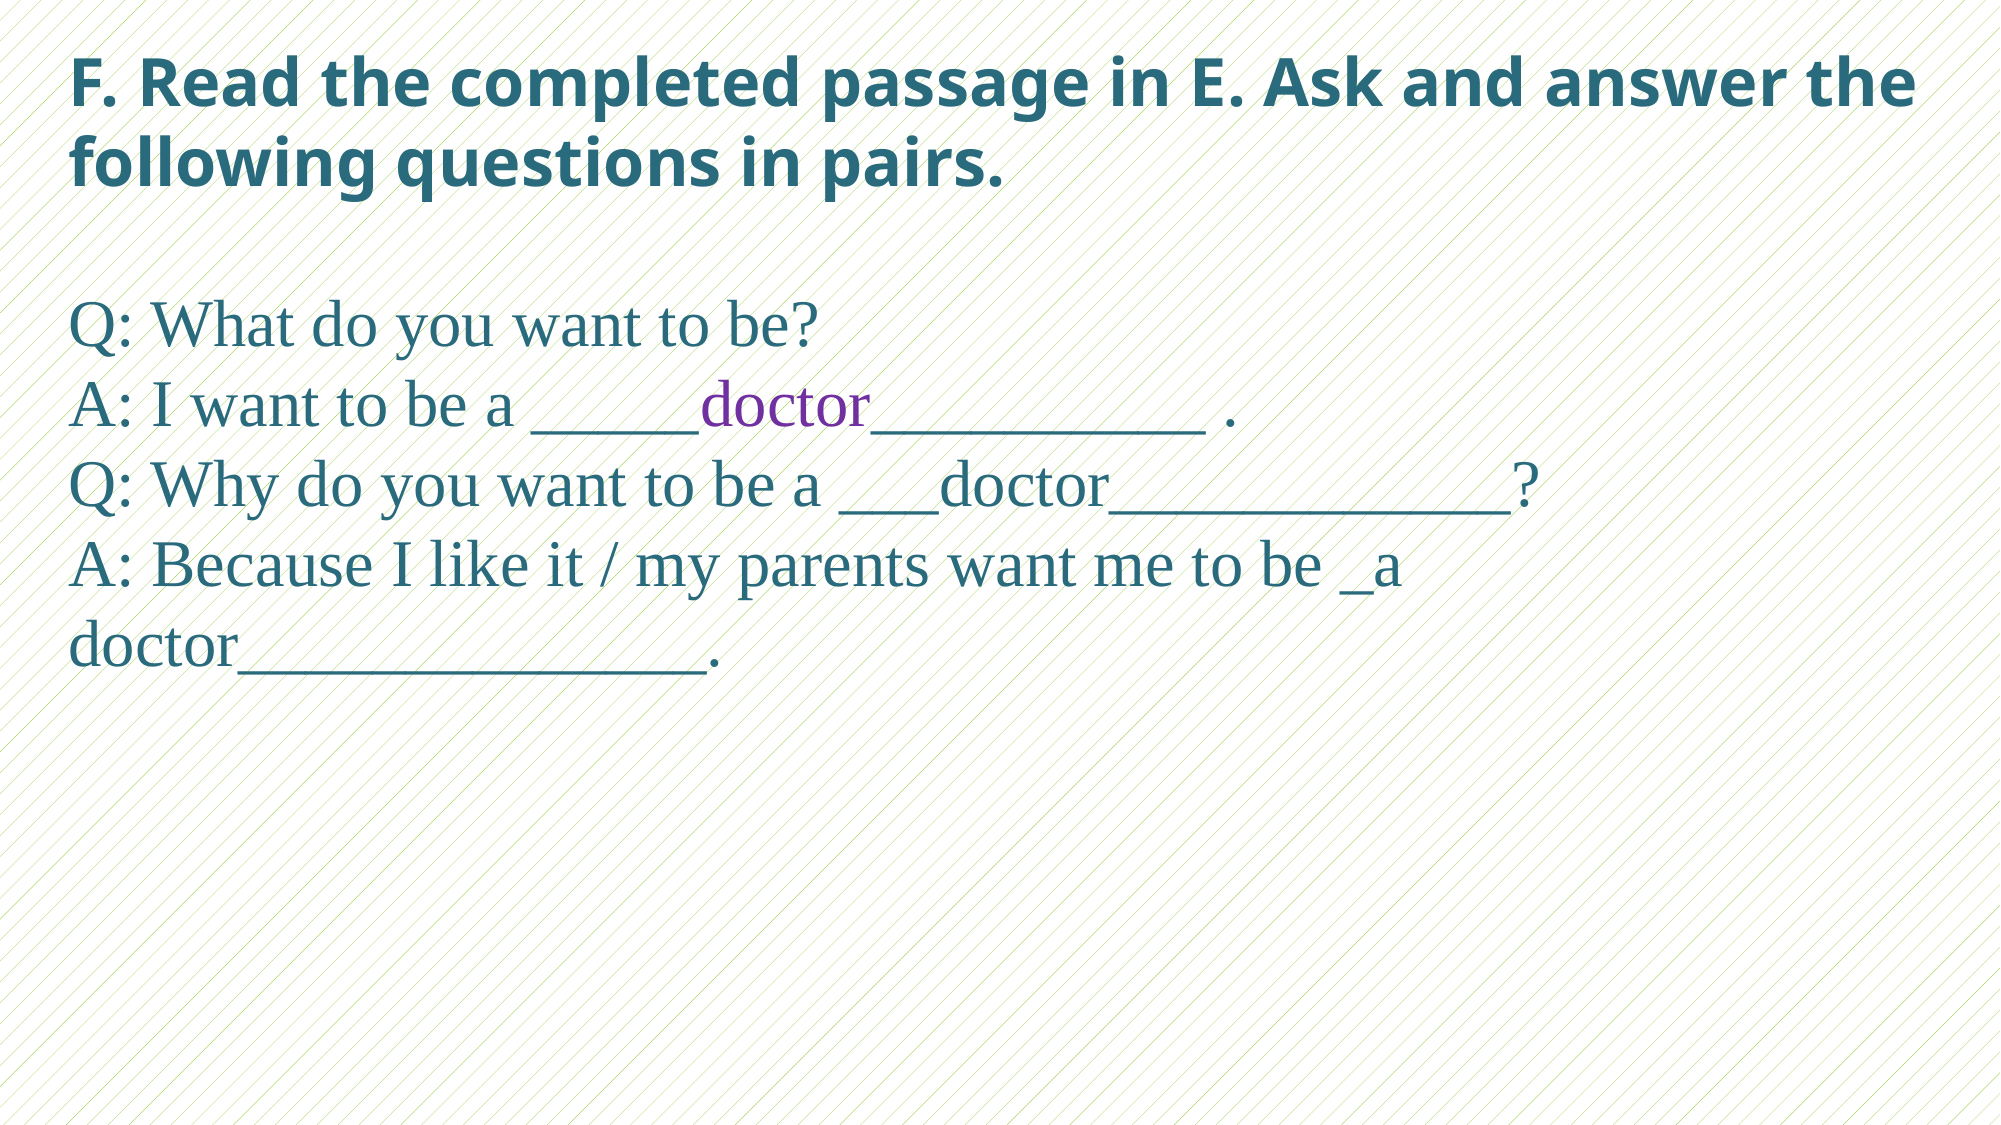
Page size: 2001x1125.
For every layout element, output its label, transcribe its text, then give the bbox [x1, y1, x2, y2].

text_box F. Read the completed passage in E. Ask and answer the following questions in pairs. Q: What do you want to be? A: I want to be a _____doctor__________ . Q: Why do you want to be a ___doctor____________? A: Because I like it / my parents want me to be _a doctor______________. [53, 32, 1961, 687]
